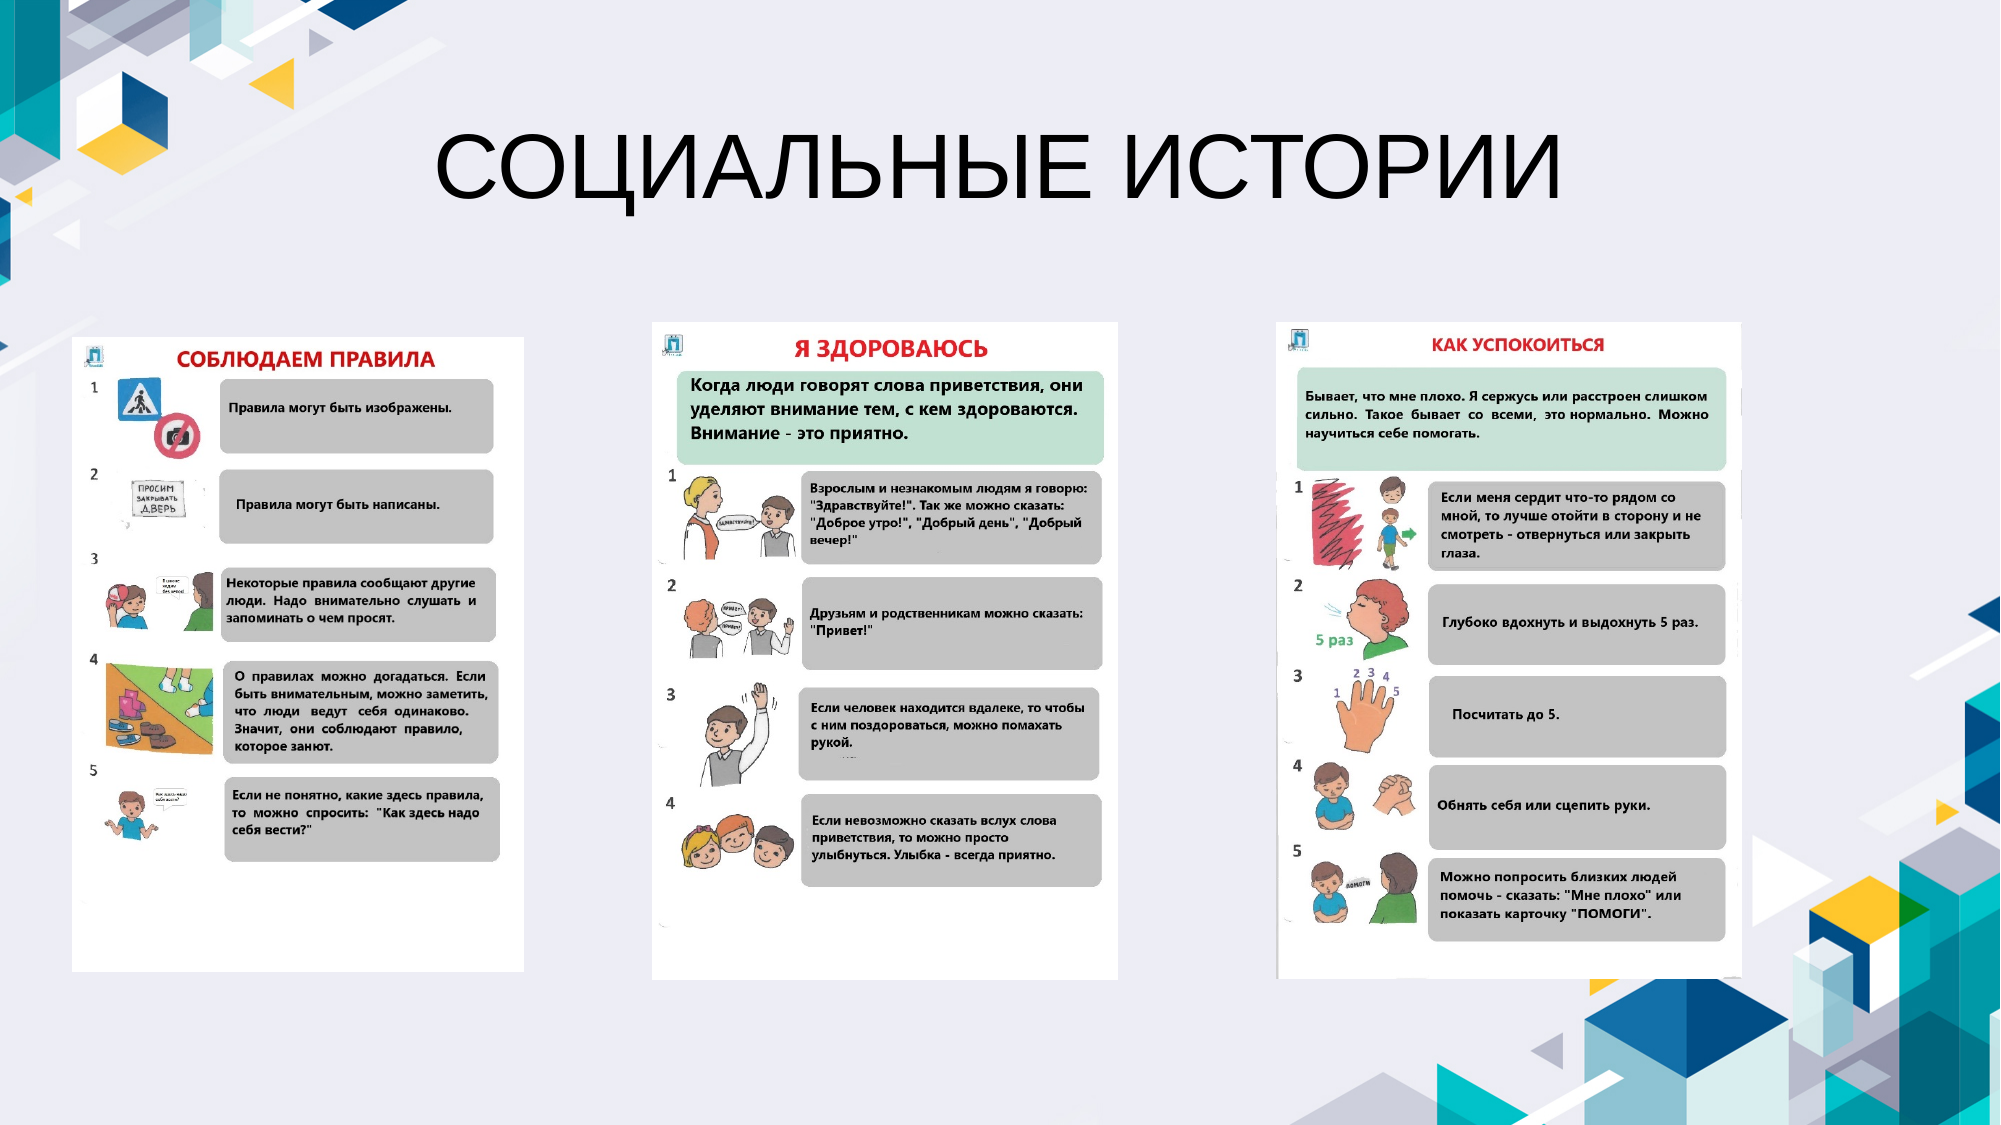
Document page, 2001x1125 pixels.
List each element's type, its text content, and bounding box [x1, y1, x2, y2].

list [72, 337, 524, 972]
picture [0, 0, 2000, 1125]
title СОЦИАЛЬНЫЕ ИСТОРИИ [137, 59, 1863, 278]
